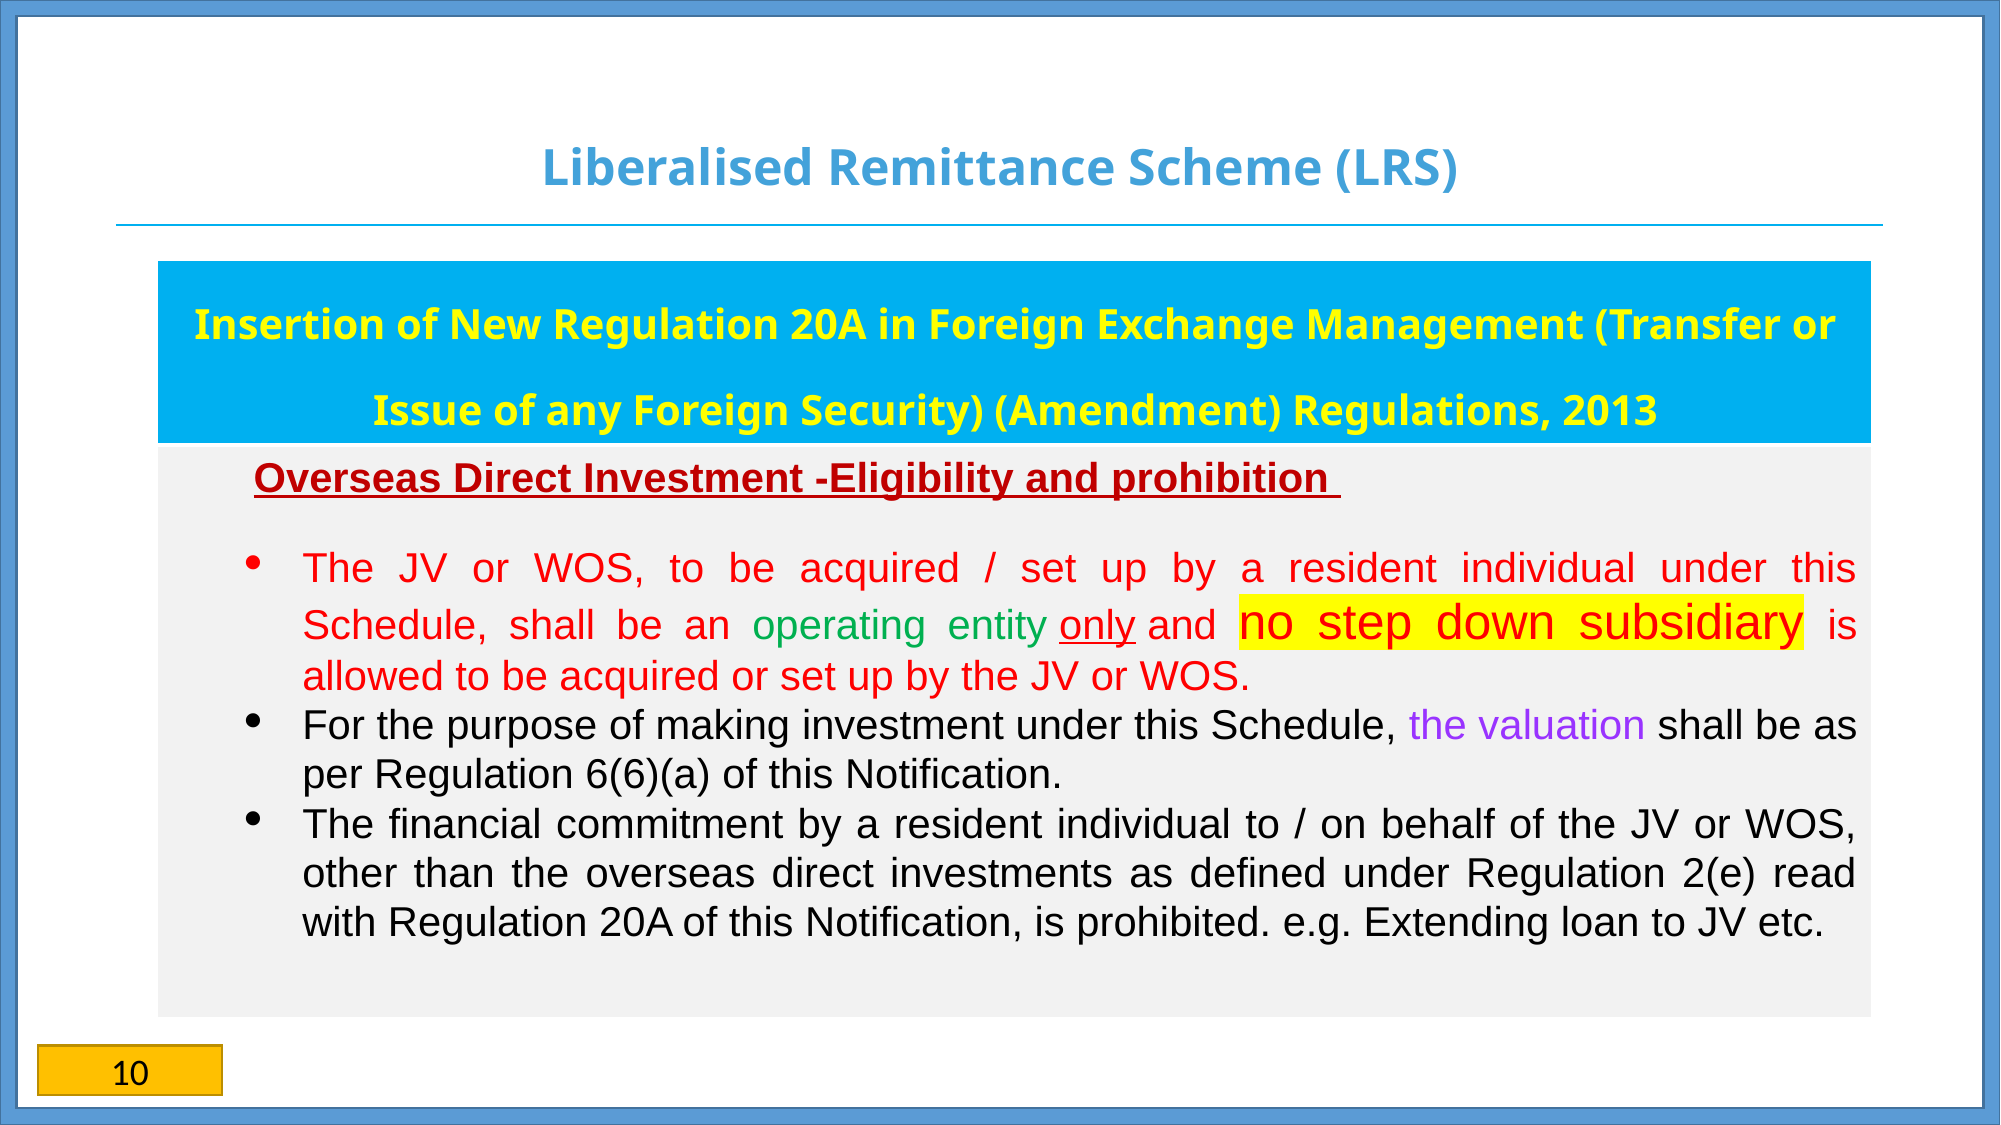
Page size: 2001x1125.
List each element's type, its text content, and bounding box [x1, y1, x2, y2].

slide_number 10 [37, 1044, 223, 1096]
text_box [0, 0, 2000, 1125]
title Liberalised Remittance Scheme (LRS) [116, 112, 1884, 225]
table_cell Overseas Direct Investment -Eligibility and prohibition The JV or WOS, to be acquired / set up by a resident individual under this Schedule, shall be an operating entity only and no step down subsidiary is allowed to be acquired or set up by the JV or WOS. For the purpose of making investment under this Schedule, the valuation shall be as per Regulation 6(6)(a) of this Notification. The financial commitment by a resident individual to / on behalf of the JV or WOS, other than the overseas direct investments as defined under Regulation 2(e) read with Regulation 20A of this Notification, is prohibited. e.g. Extending loan to JV etc. [158, 447, 1871, 1017]
table_header Insertion of New Regulation 20A in Foreign Exchange Management (Transfer or Issue of any Foreign Security) (Amendment) Regulations, 2013 [158, 261, 1871, 443]
